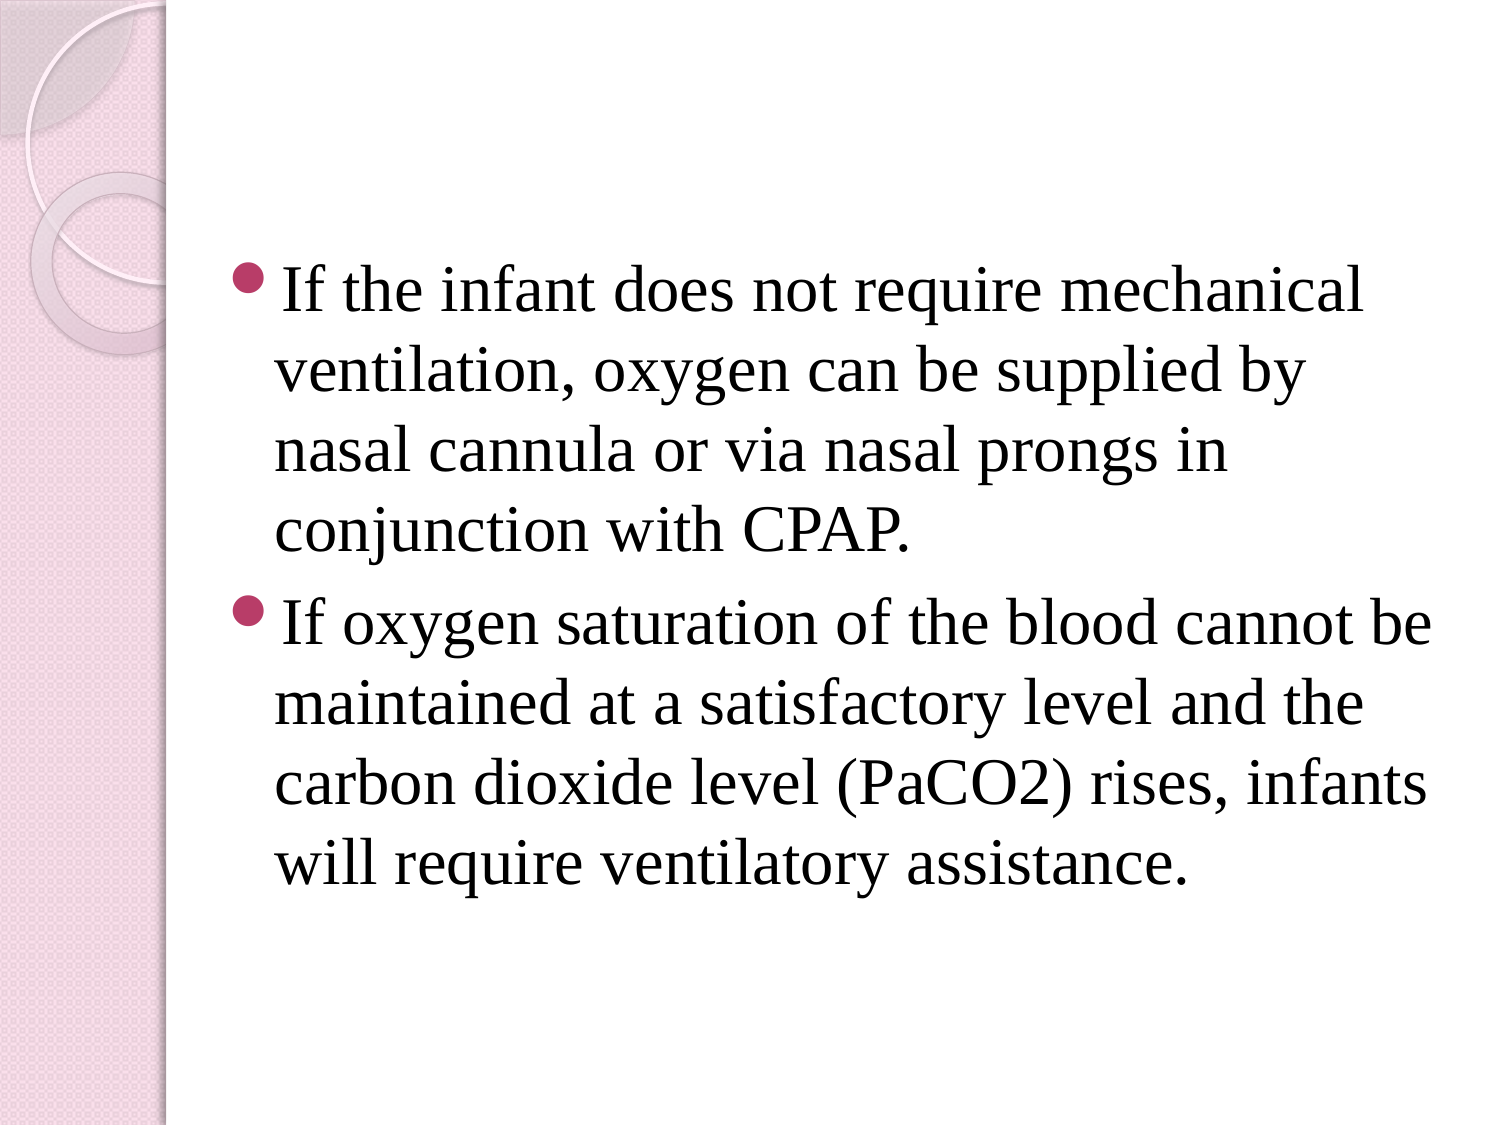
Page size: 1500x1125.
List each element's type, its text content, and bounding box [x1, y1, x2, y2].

list If the infant does not require mechanical ventilation, oxygen can be supplied by nasal cannula or via nasal prongs in conjunction with CPAP. If oxygen saturation of the blood cannot be maintained at a satisfactory level and the carbon dioxide level (PaCO2) rises, infants will require ventilatory assistance. [200, 237, 1466, 1025]
